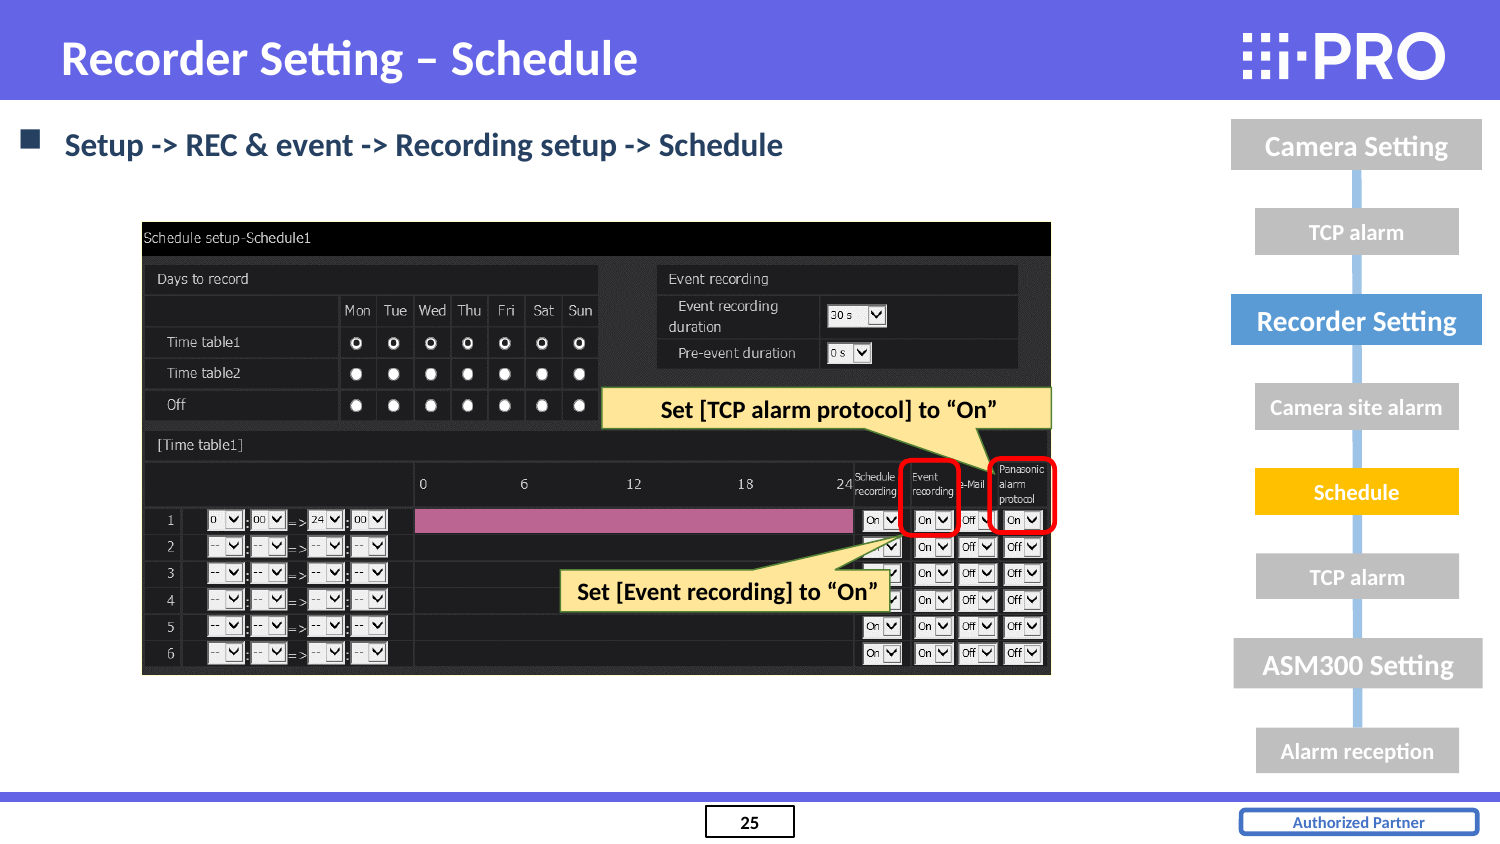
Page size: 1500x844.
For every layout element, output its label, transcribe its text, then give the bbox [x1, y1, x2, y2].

picture [1435, 32, 1445, 80]
picture [141, 221, 1052, 676]
text_box Recorder Setting – Schedule [46, 11, 1435, 99]
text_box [1231, 119, 1483, 774]
text_box [1052, 461, 1056, 530]
text_box Setup -> REC & event -> Recording setup -> Schedule [17, 119, 1074, 171]
